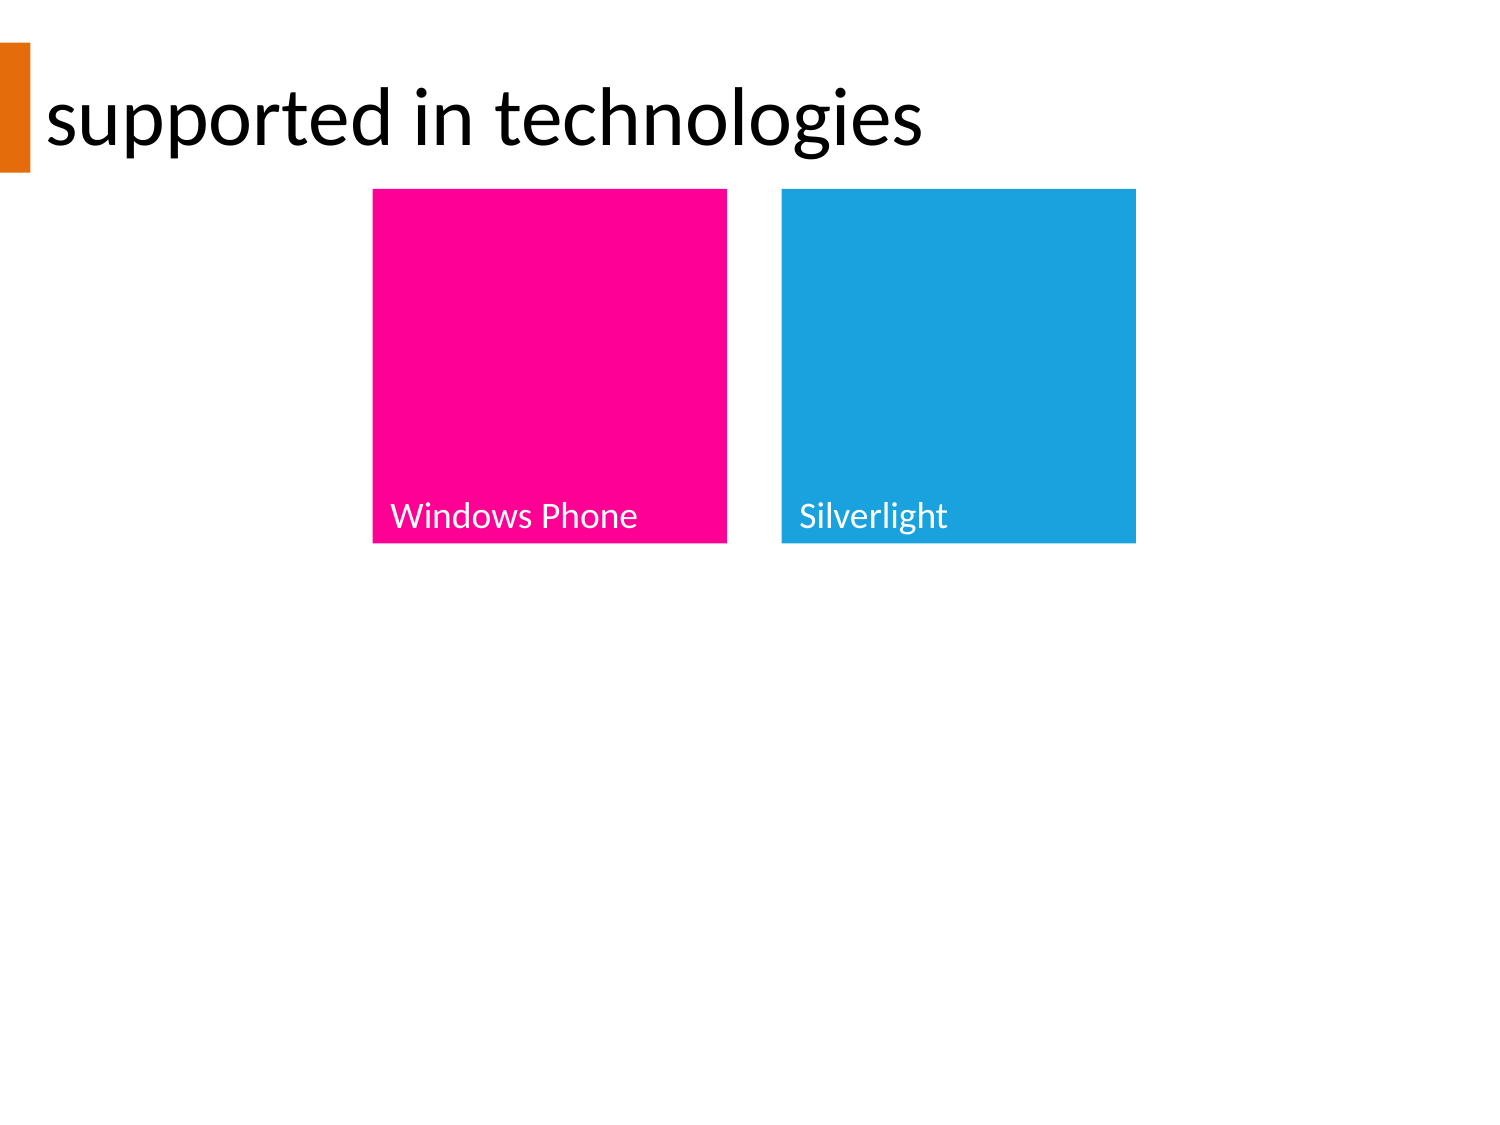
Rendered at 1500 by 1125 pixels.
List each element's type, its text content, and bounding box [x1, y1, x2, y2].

text_box [0, 41, 33, 175]
text_box Silverlight [779, 187, 1138, 545]
text_box supported in technologies [33, 54, 1381, 161]
text_box Windows Phone [371, 187, 729, 545]
